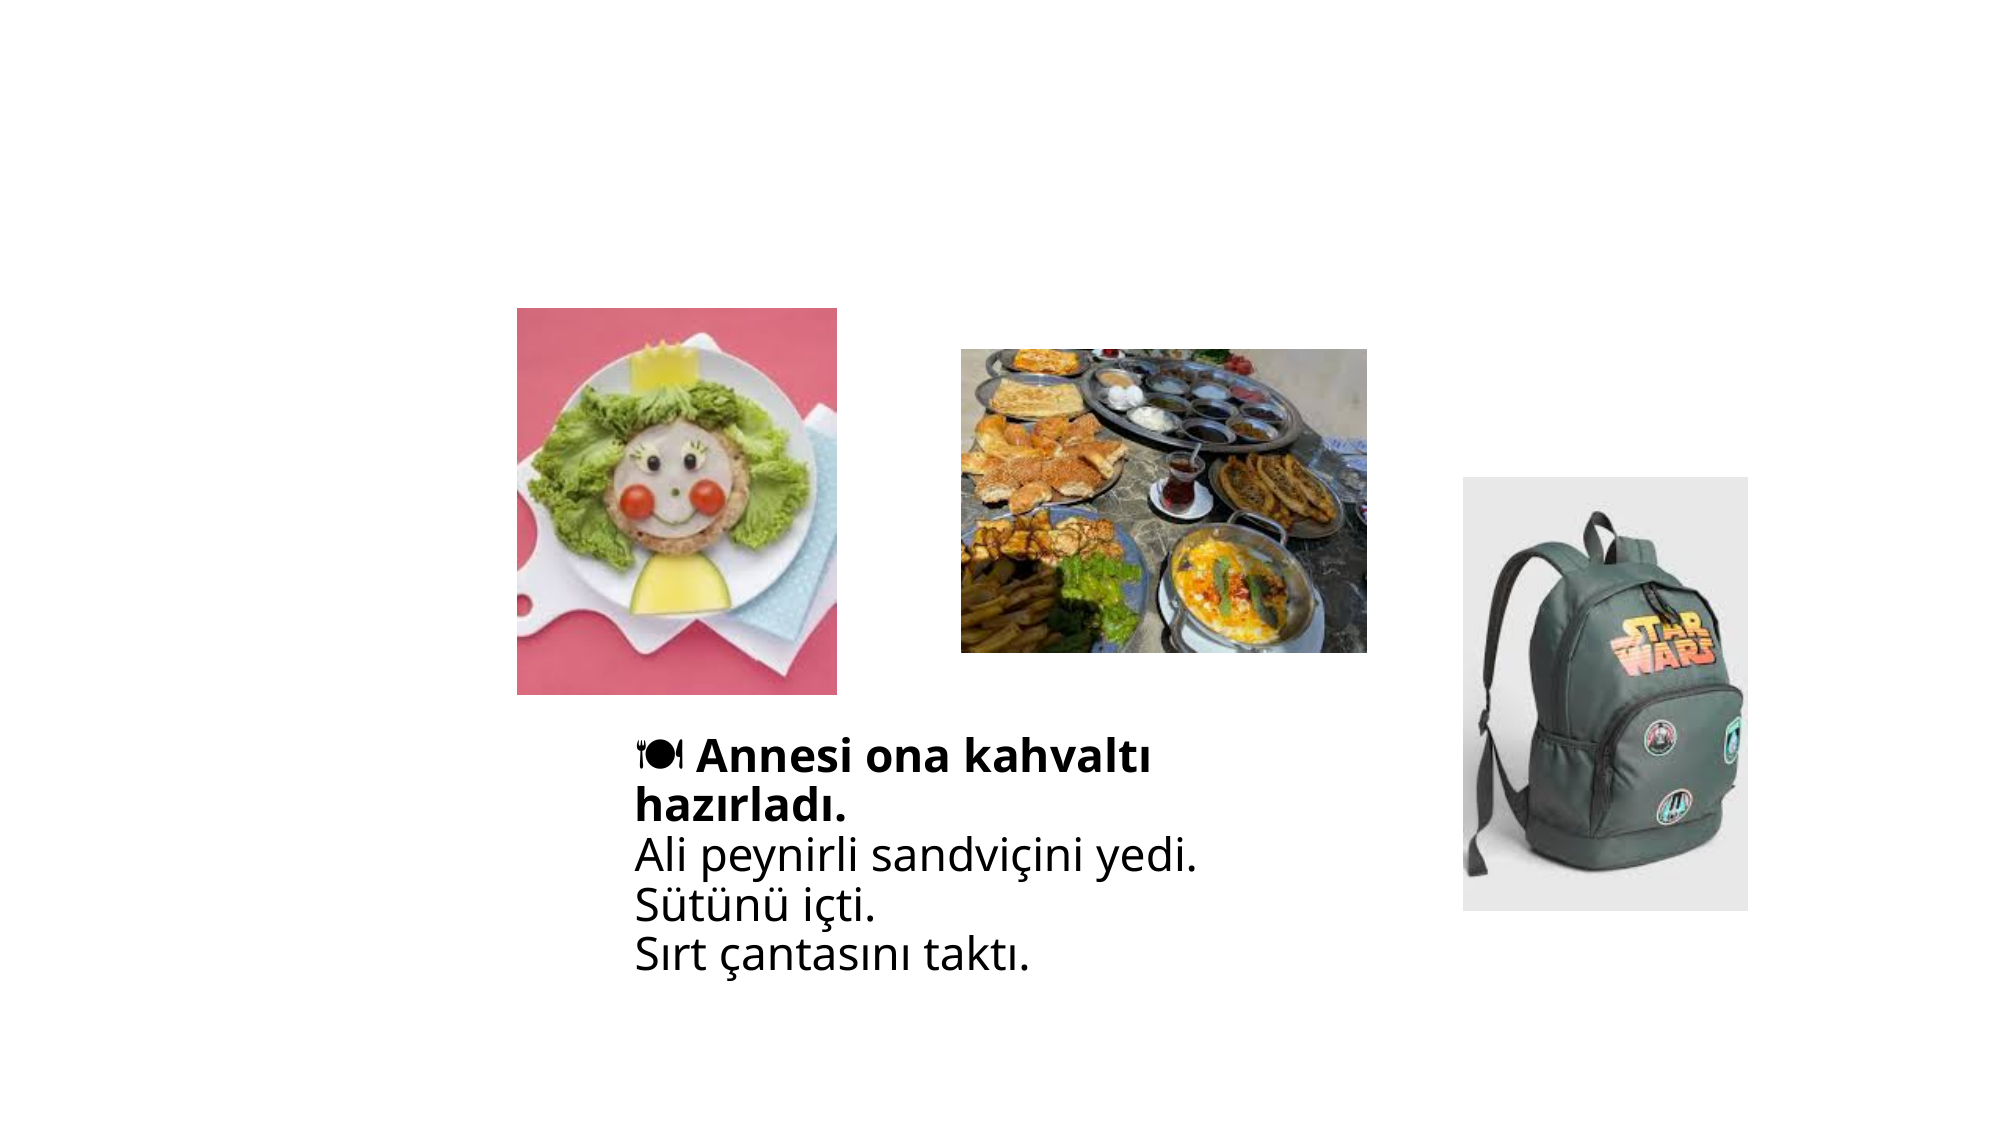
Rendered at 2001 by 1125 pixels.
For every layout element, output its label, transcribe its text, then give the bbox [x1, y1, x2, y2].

picture [960, 349, 1367, 654]
list 🍽️ Annesi ona kahvaltı hazırladı. Ali peynirli sandviçini yedi. Sütünü içti. Sırt çantasını taktı. [619, 725, 1381, 989]
picture [1462, 477, 1748, 912]
picture [516, 307, 837, 695]
